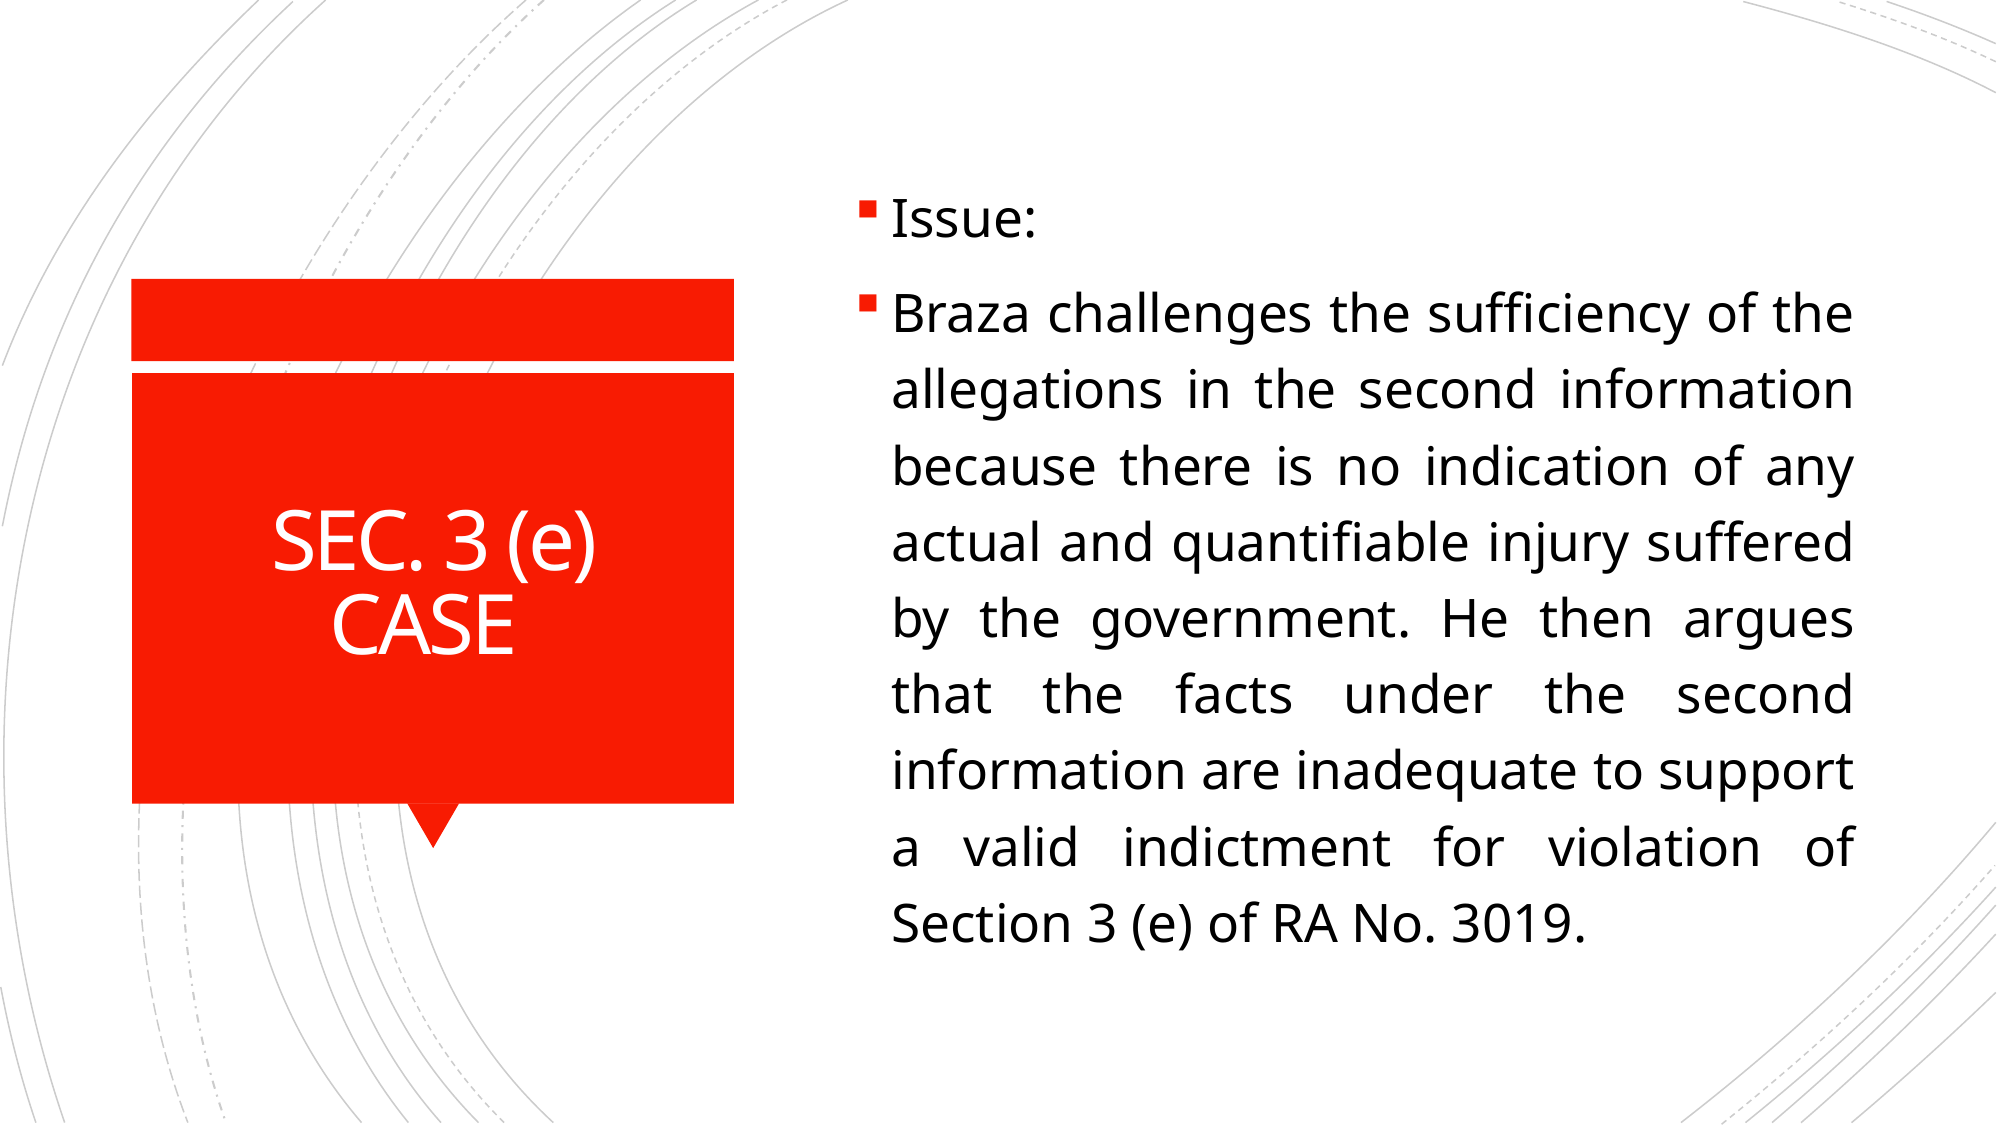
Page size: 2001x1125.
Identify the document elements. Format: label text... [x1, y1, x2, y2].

title SEC. 3 (e) CASE [145, 385, 720, 789]
list Issue: Braza challenges the sufficiency of the allegations in the second information because there is no indication of any actual and quantifiable injury suffered by the government. He then argues that the facts under the second information are inadequate to support a valid indictment for violation of Section 3 (e) of RA No. 3019. [839, 131, 1871, 993]
